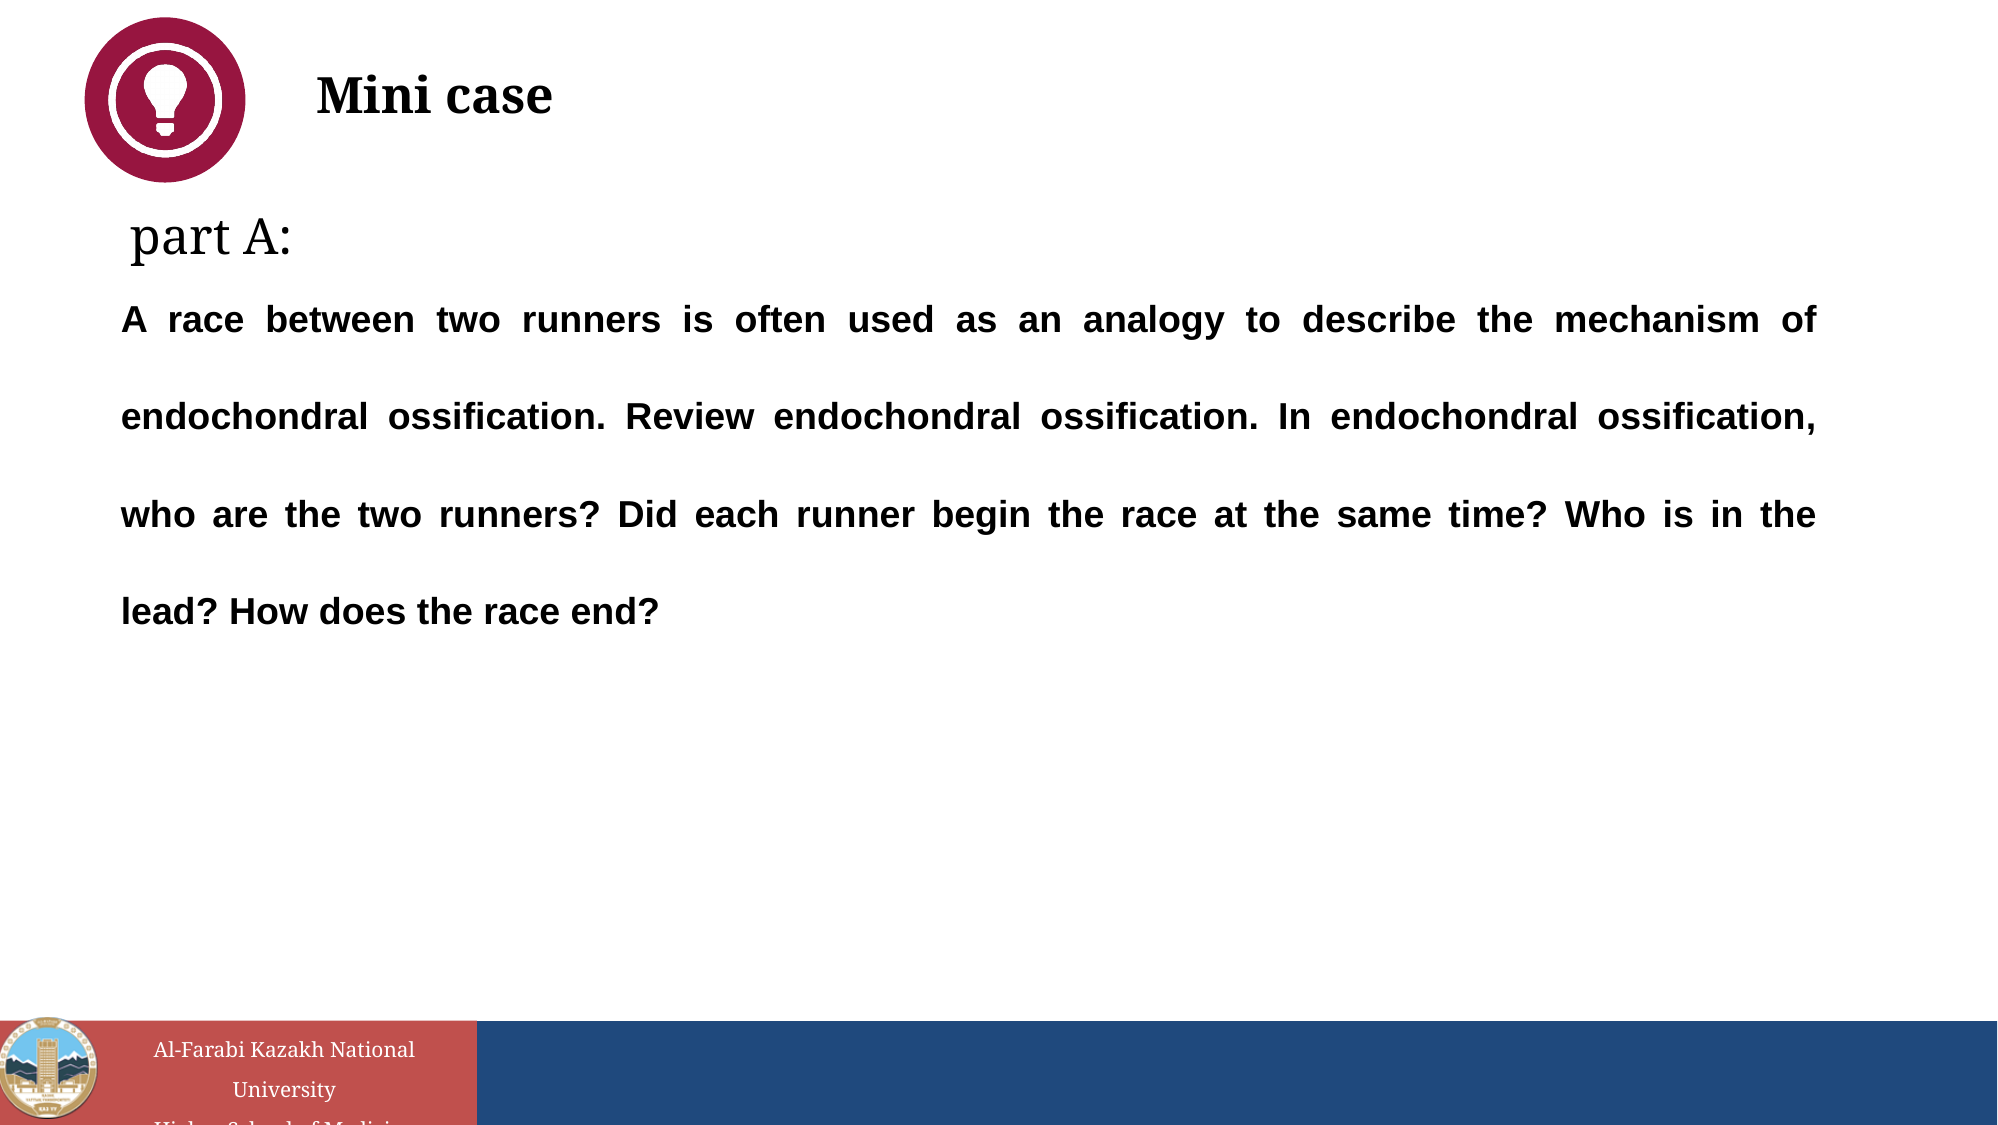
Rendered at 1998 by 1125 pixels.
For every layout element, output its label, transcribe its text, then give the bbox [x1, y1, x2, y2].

text_box A race between two runners is often used as an analogy to describe the mechanism of endochondral ossification. Review endochondral ossification. In endochondral ossification, who are the two runners? Did each runner begin the race at the same time? Who is in the lead? How does the race end? [112, 234, 1827, 885]
title Mini case [0, 6, 1388, 131]
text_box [84, 17, 246, 183]
text_box part A: [123, 196, 1594, 234]
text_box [0, 1017, 1998, 1125]
